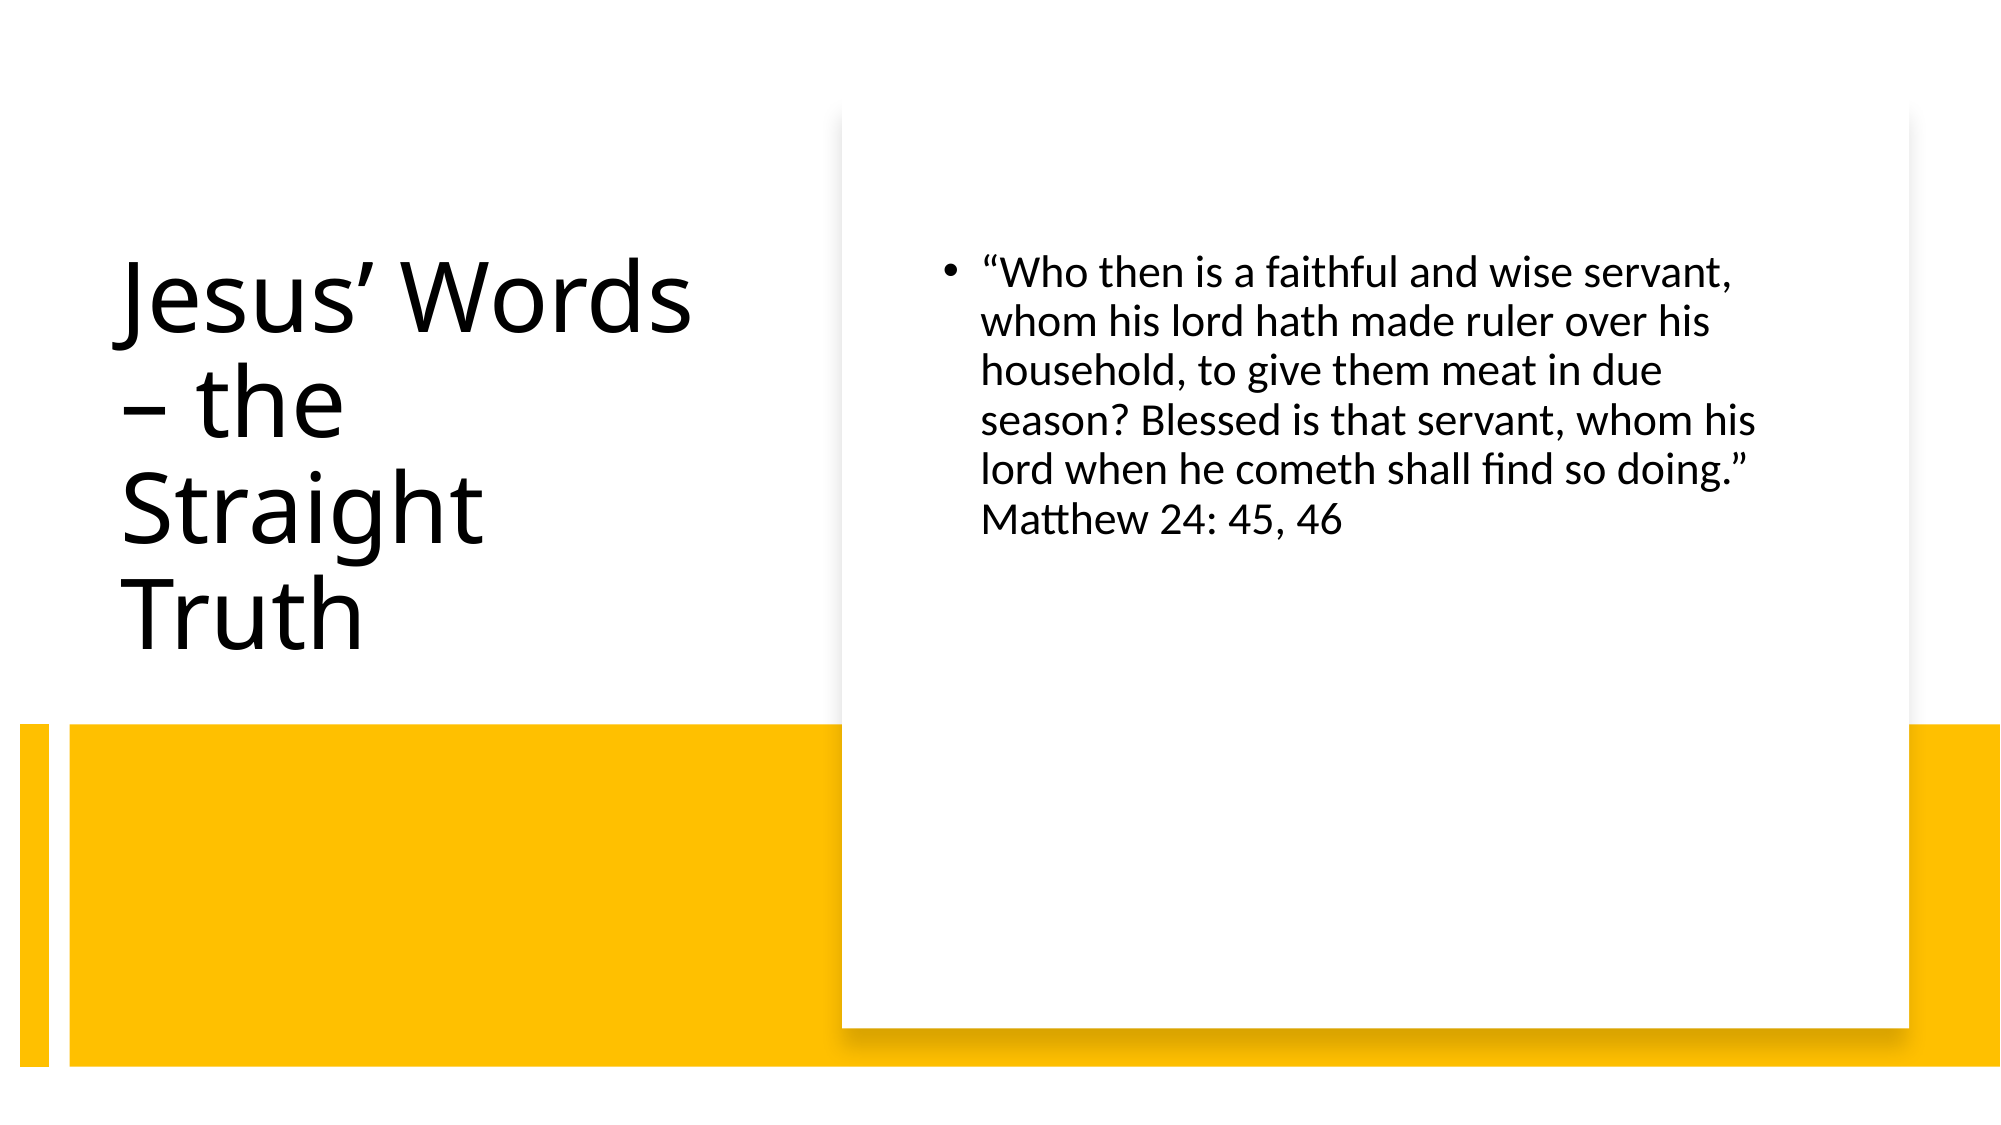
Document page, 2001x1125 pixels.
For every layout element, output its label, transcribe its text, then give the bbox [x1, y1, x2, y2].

title Jesus’ Words – the Straight Truth [105, 239, 729, 682]
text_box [34, 724, 2000, 1067]
text_box [841, 95, 1910, 724]
list “Who then is a faithful and wise servant, whom his lord hath made ruler over his household, to give them meat in due season? Blessed is that servant, whom his lord when he cometh shall find so doing.” Matthew 24: 45, 46 [927, 239, 1838, 724]
text_box [0, 0, 2000, 1125]
